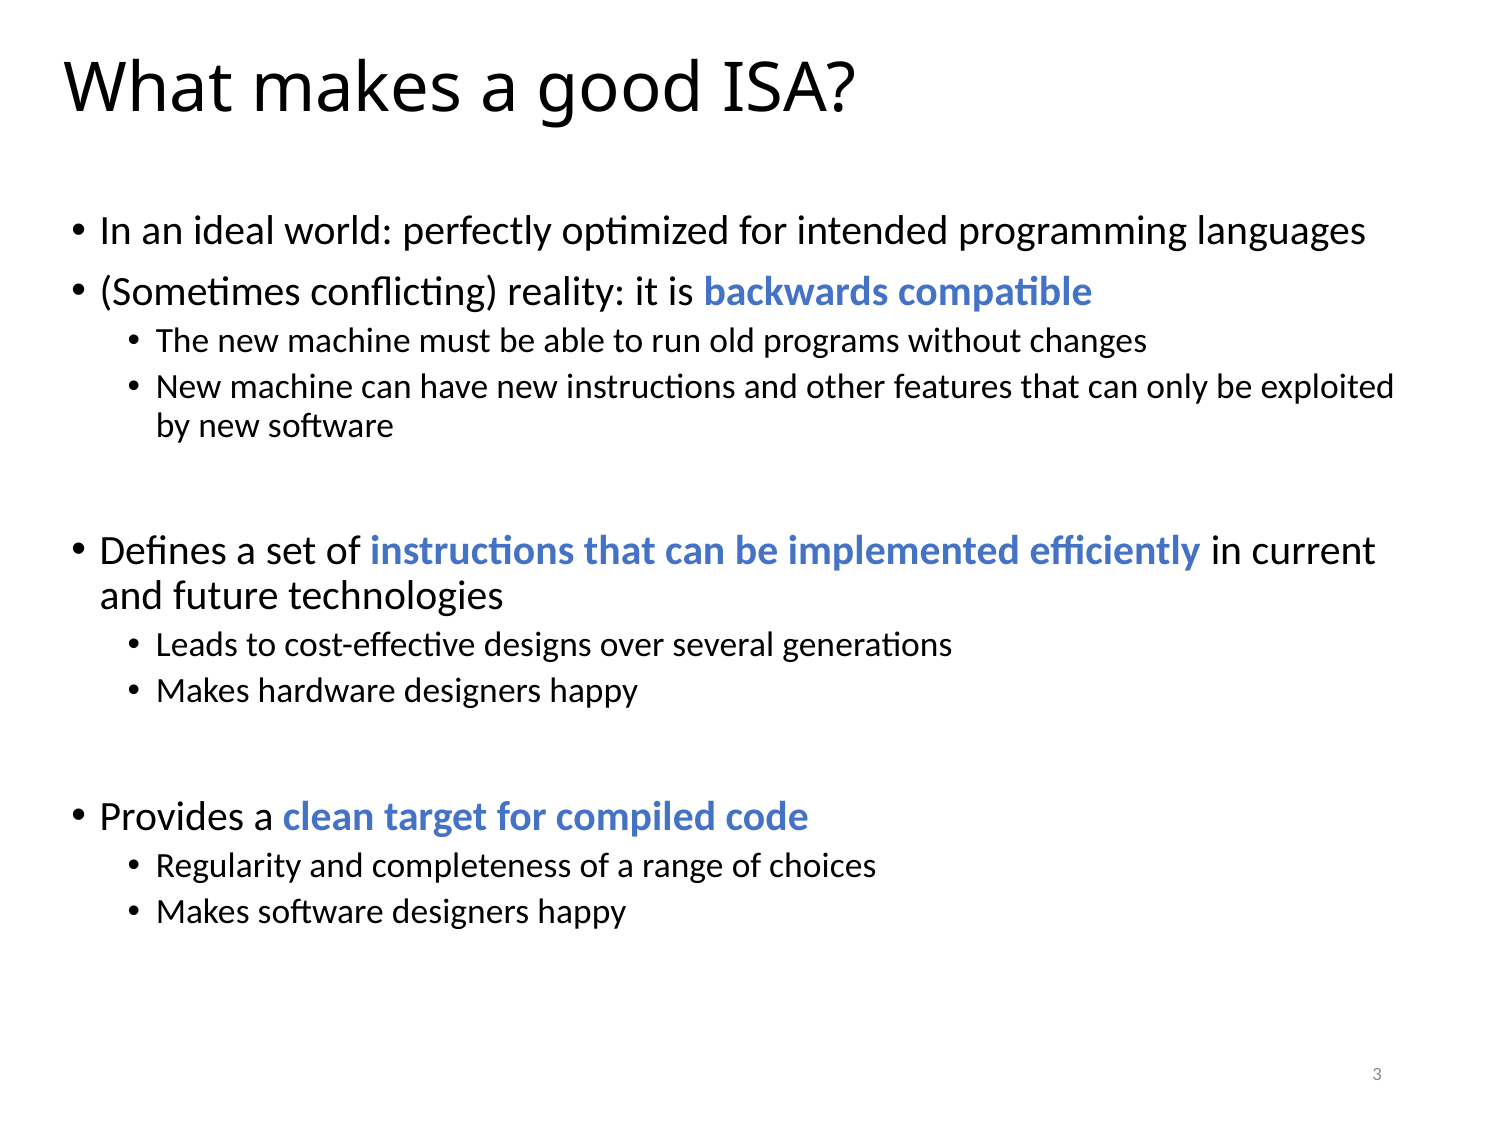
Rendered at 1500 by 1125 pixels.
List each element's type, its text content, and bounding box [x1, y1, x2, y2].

list In an ideal world: perfectly optimized for intended programming languages (Sometimes conflicting) reality: it is backwards compatible The new machine must be able to run old programs without changes New machine can have new instructions and other features that can only be exploited by new software Defines a set of instructions that can be implemented efficiently in current and future technologies Leads to cost-effective designs over several generations Makes hardware designers happy Provides a clean target for compiled code Regularity and completeness of a range of choices Makes software designers happy [56, 164, 1452, 1111]
title What makes a good ISA? [48, 14, 1452, 164]
slide_number 3 [1059, 1042, 1397, 1103]
